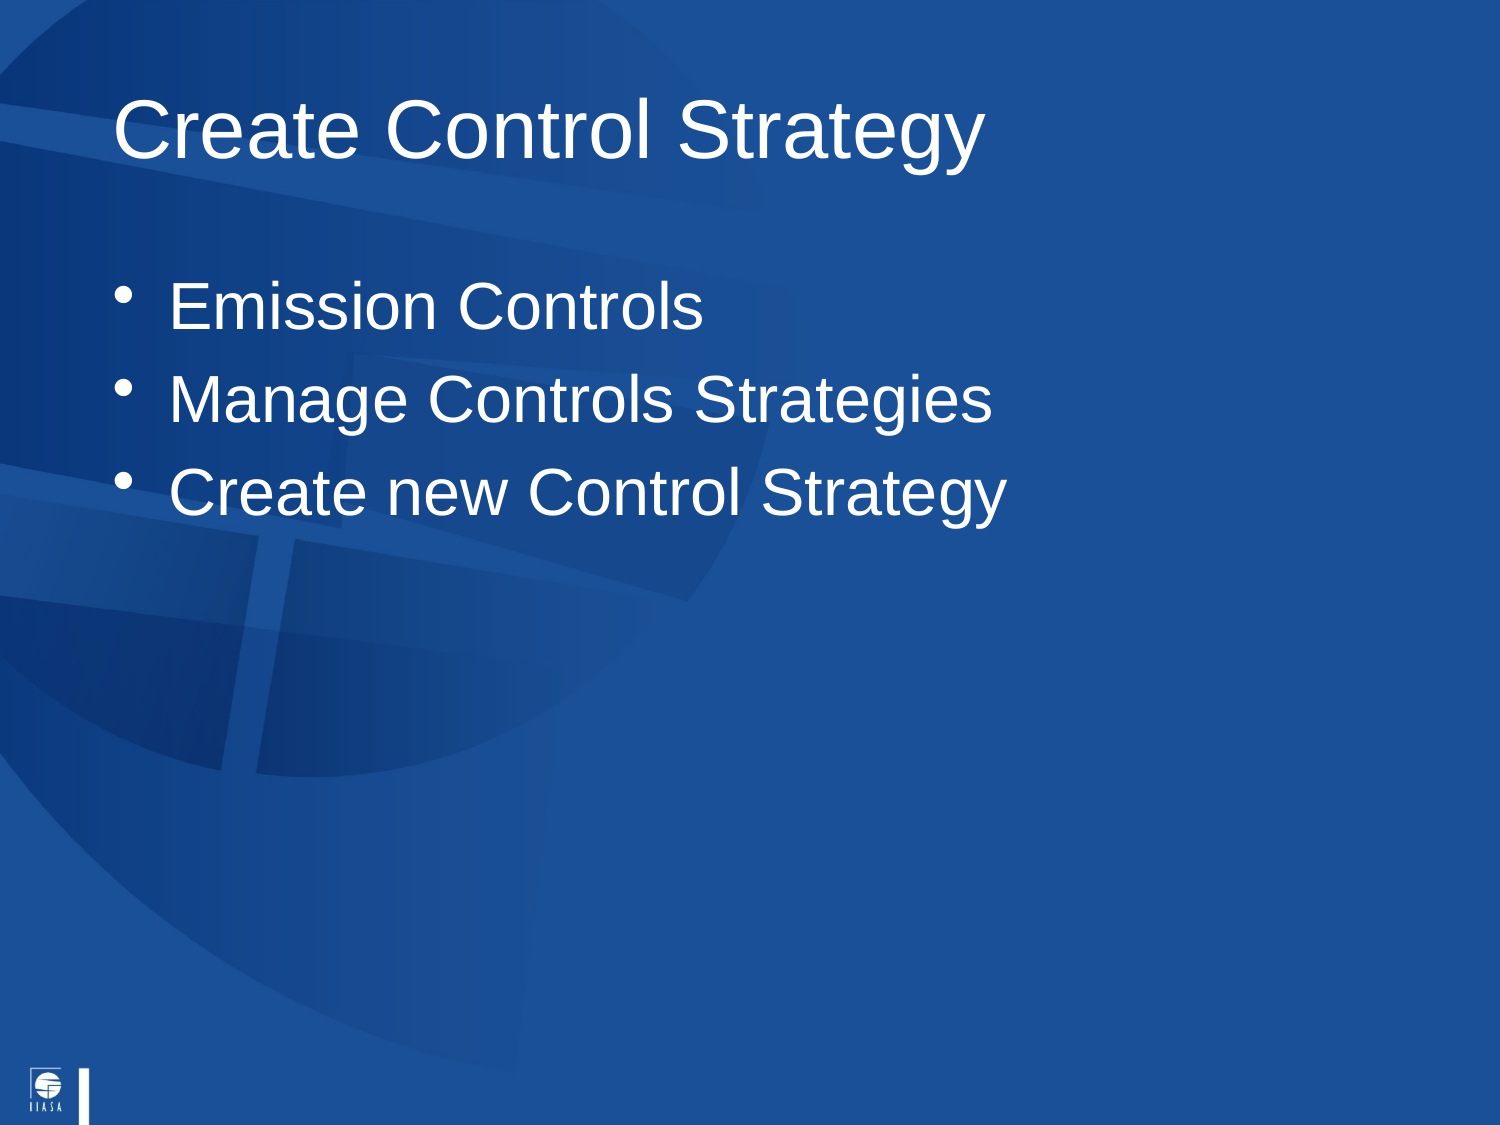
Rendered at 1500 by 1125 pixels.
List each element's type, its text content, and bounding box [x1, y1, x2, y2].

title Create Control Strategy [111, 74, 1425, 262]
list Emission Controls Manage Controls Strategies Create new Control Strategy [111, 262, 1425, 1006]
picture [0, 0, 1500, 1125]
